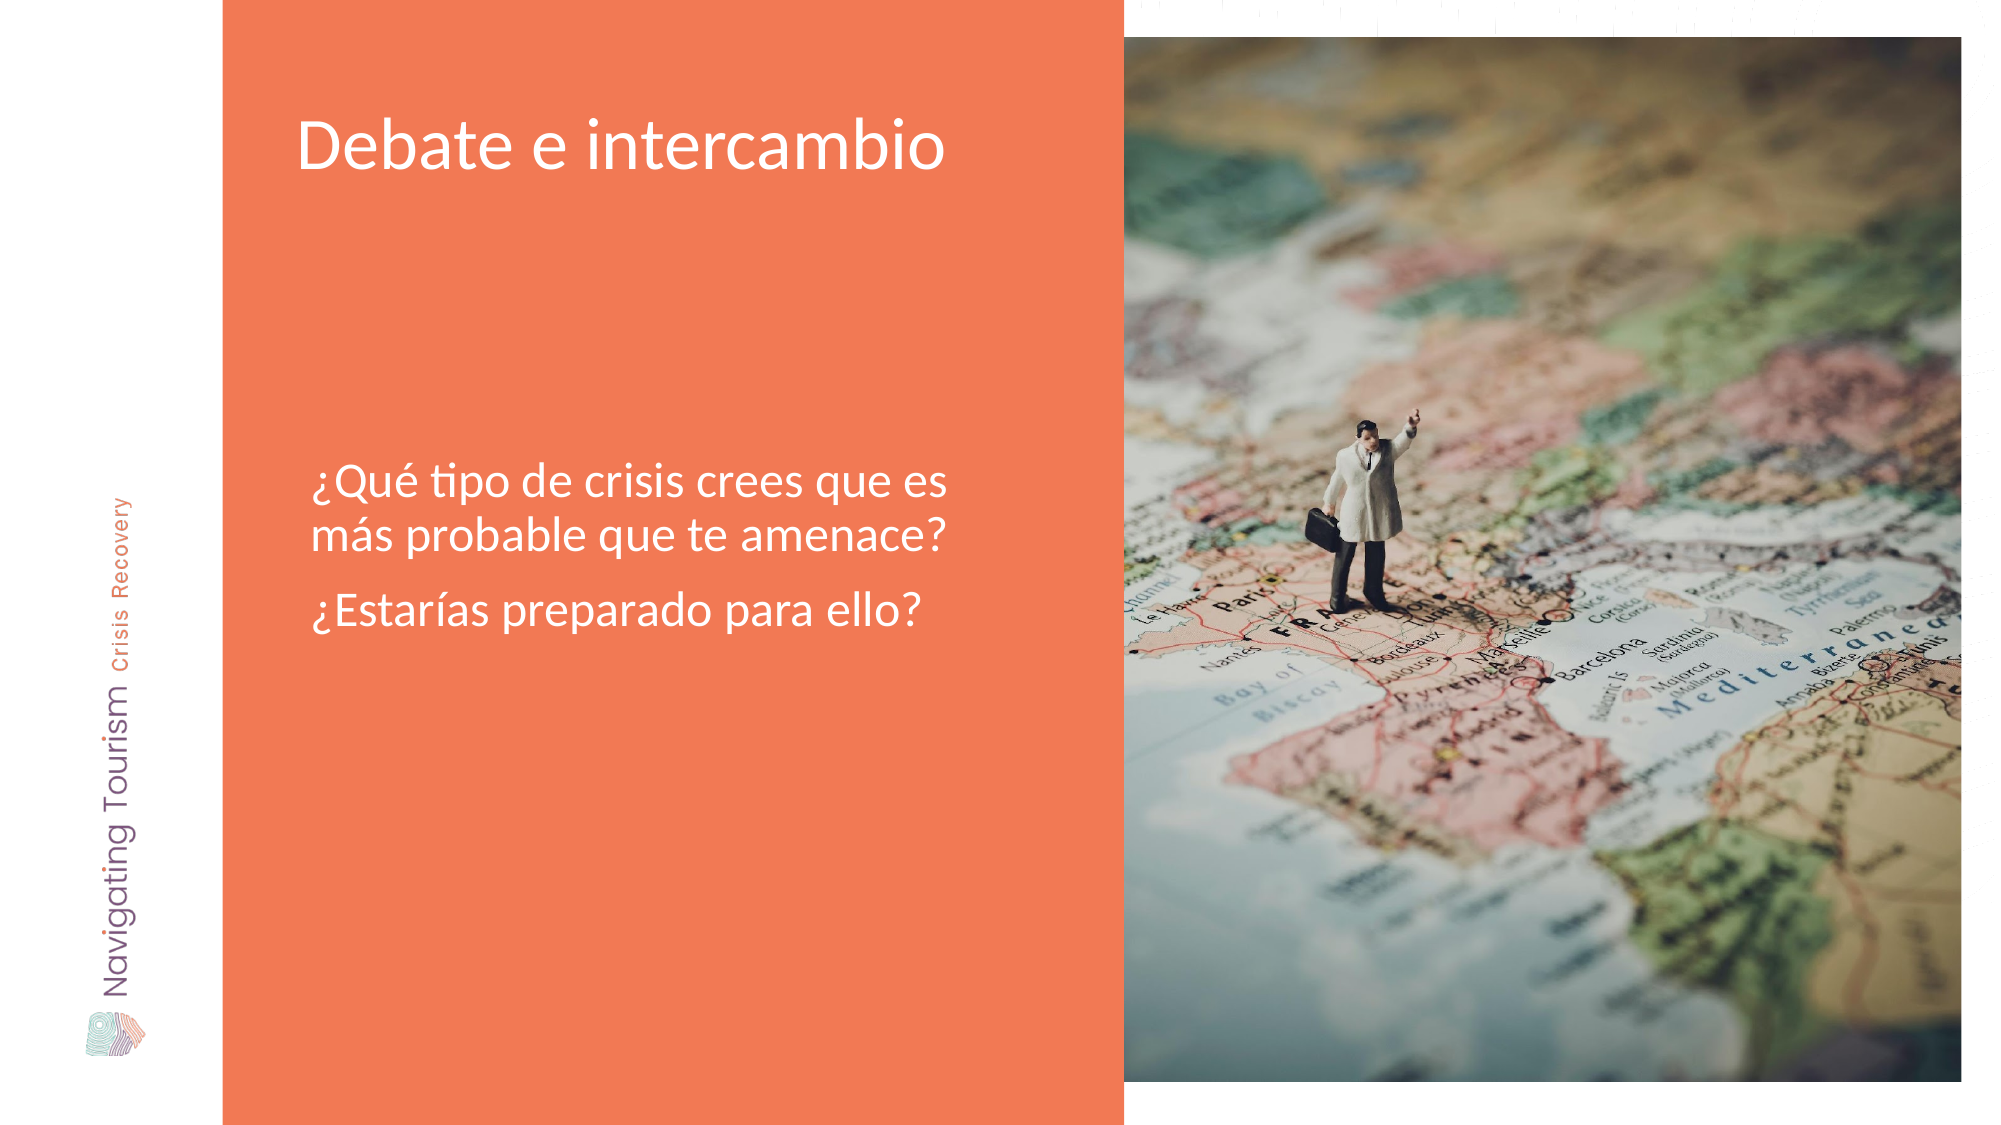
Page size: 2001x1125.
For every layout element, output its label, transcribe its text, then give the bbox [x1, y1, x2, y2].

picture [87, 497, 142, 1004]
list ¿Qué tipo de crisis crees que es más probable que te amenace? ¿Estarías preparado para ello? [295, 290, 1054, 1034]
list Debate e intercambio [281, 97, 1056, 194]
picture [80, 1006, 148, 1055]
picture [1123, 0, 1995, 1082]
